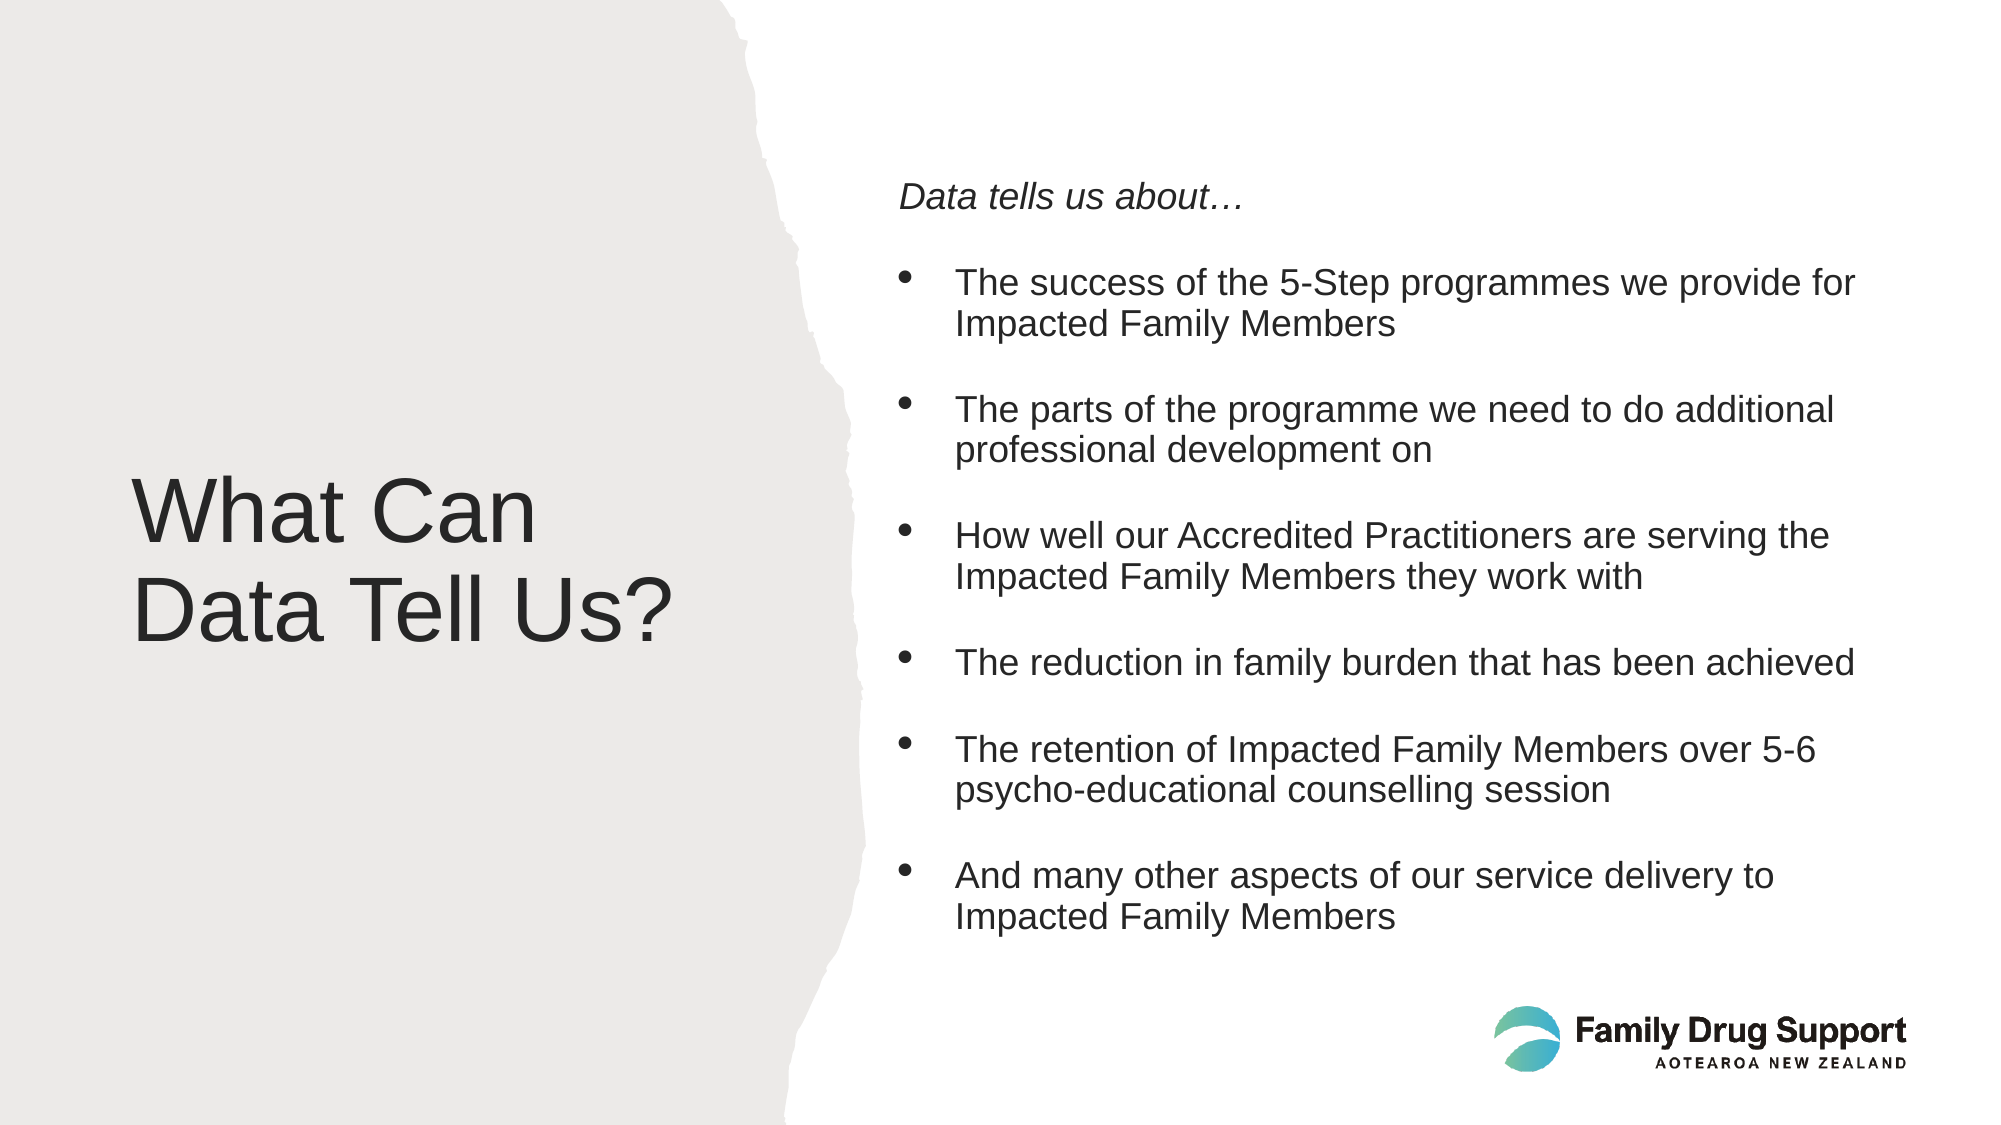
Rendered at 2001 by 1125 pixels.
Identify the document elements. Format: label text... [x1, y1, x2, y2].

text_box [0, 0, 867, 1125]
picture [956, 479, 2000, 1125]
text_box [722, 0, 2000, 1125]
title What Can Data Tell Us? [116, 256, 739, 869]
list Data tells us about… The success of the 5-Step programmes we provide for Impacted Family Members The parts of the programme we need to do additional professional development on How well our Accredited Practitioners are serving the Impacted Family Members they work with The reduction in family burden that has been achieved The retention of Impacted Family Members over 5-6 psycho-educational counselling session And many other aspects of our service delivery to Impacted Family Members [883, 120, 1907, 1081]
